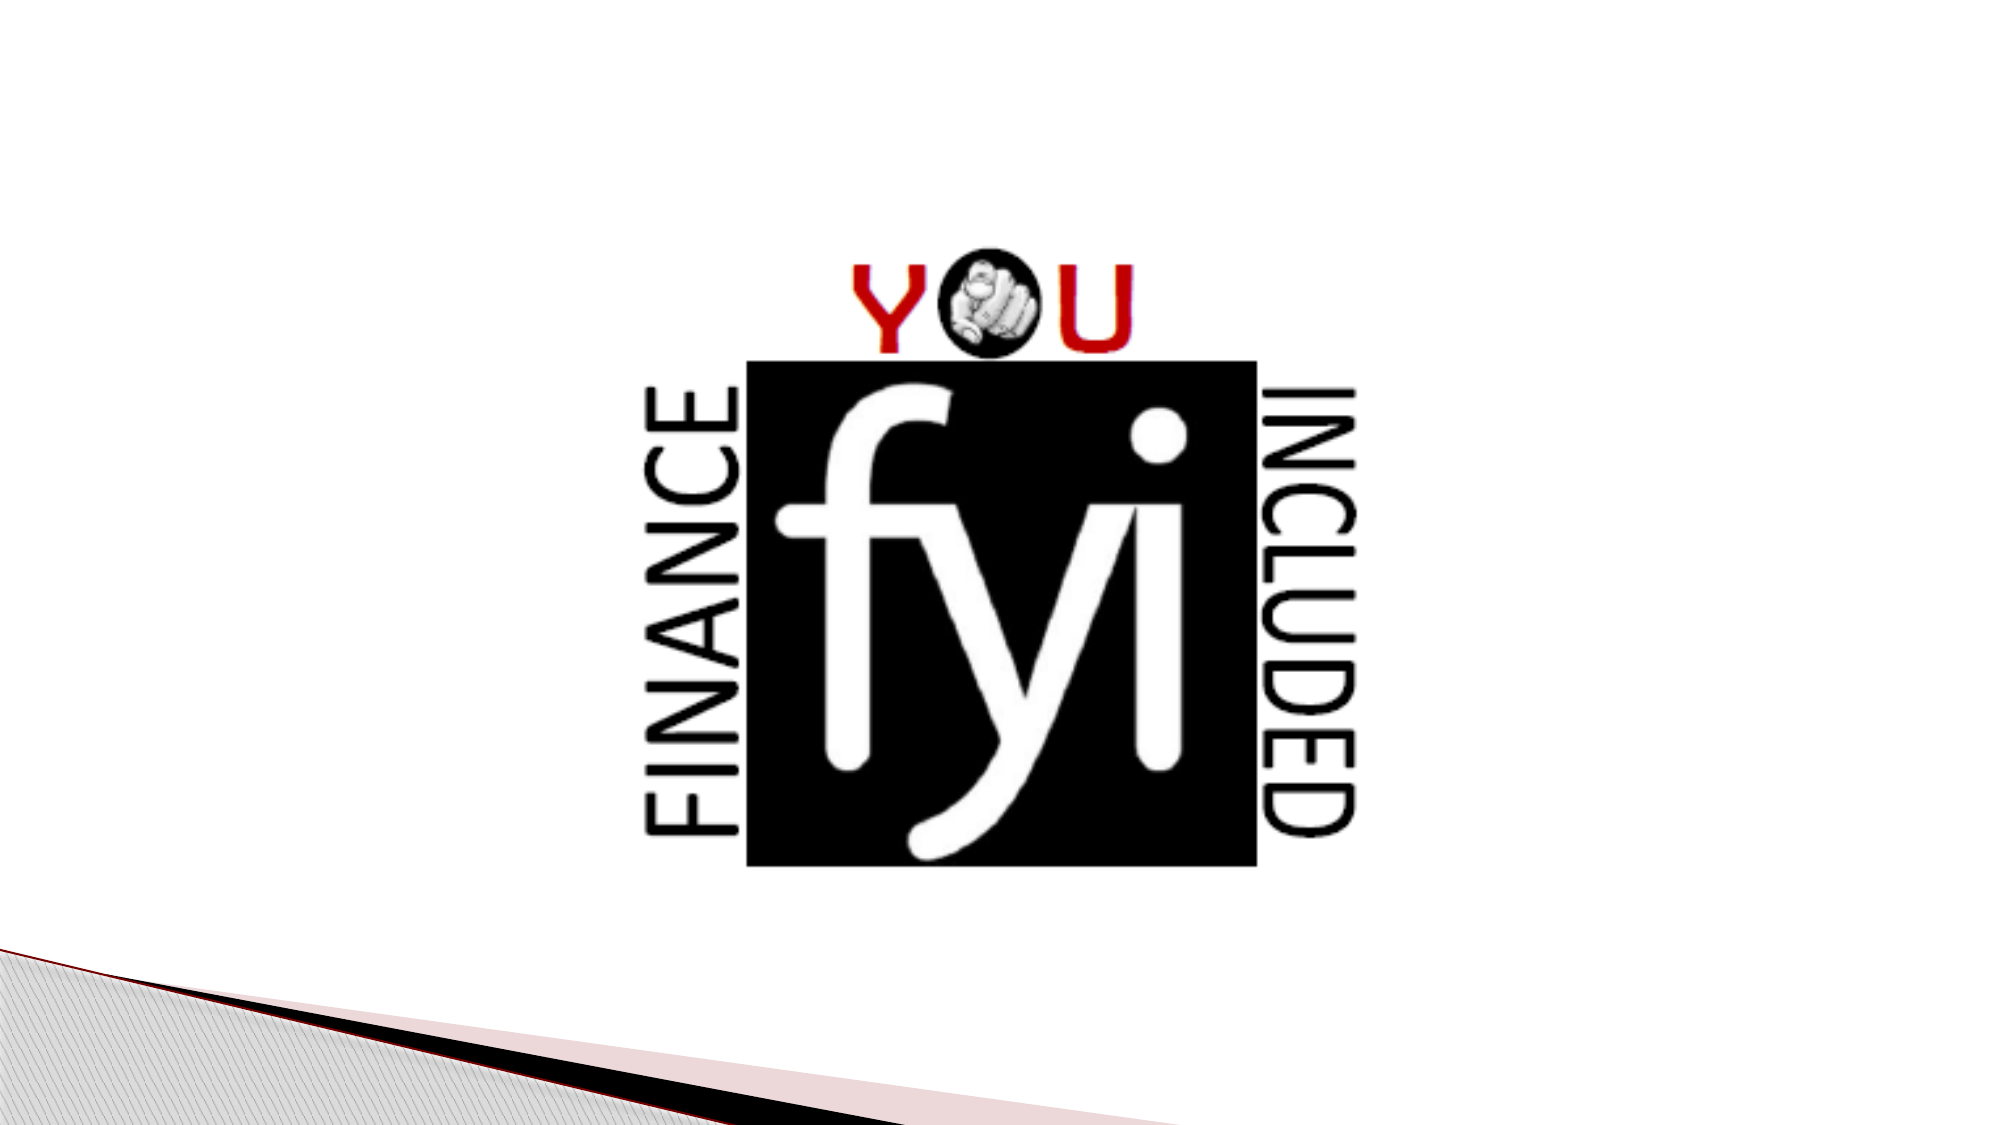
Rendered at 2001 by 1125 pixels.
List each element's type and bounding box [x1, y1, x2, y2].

picture [626, 242, 1373, 883]
